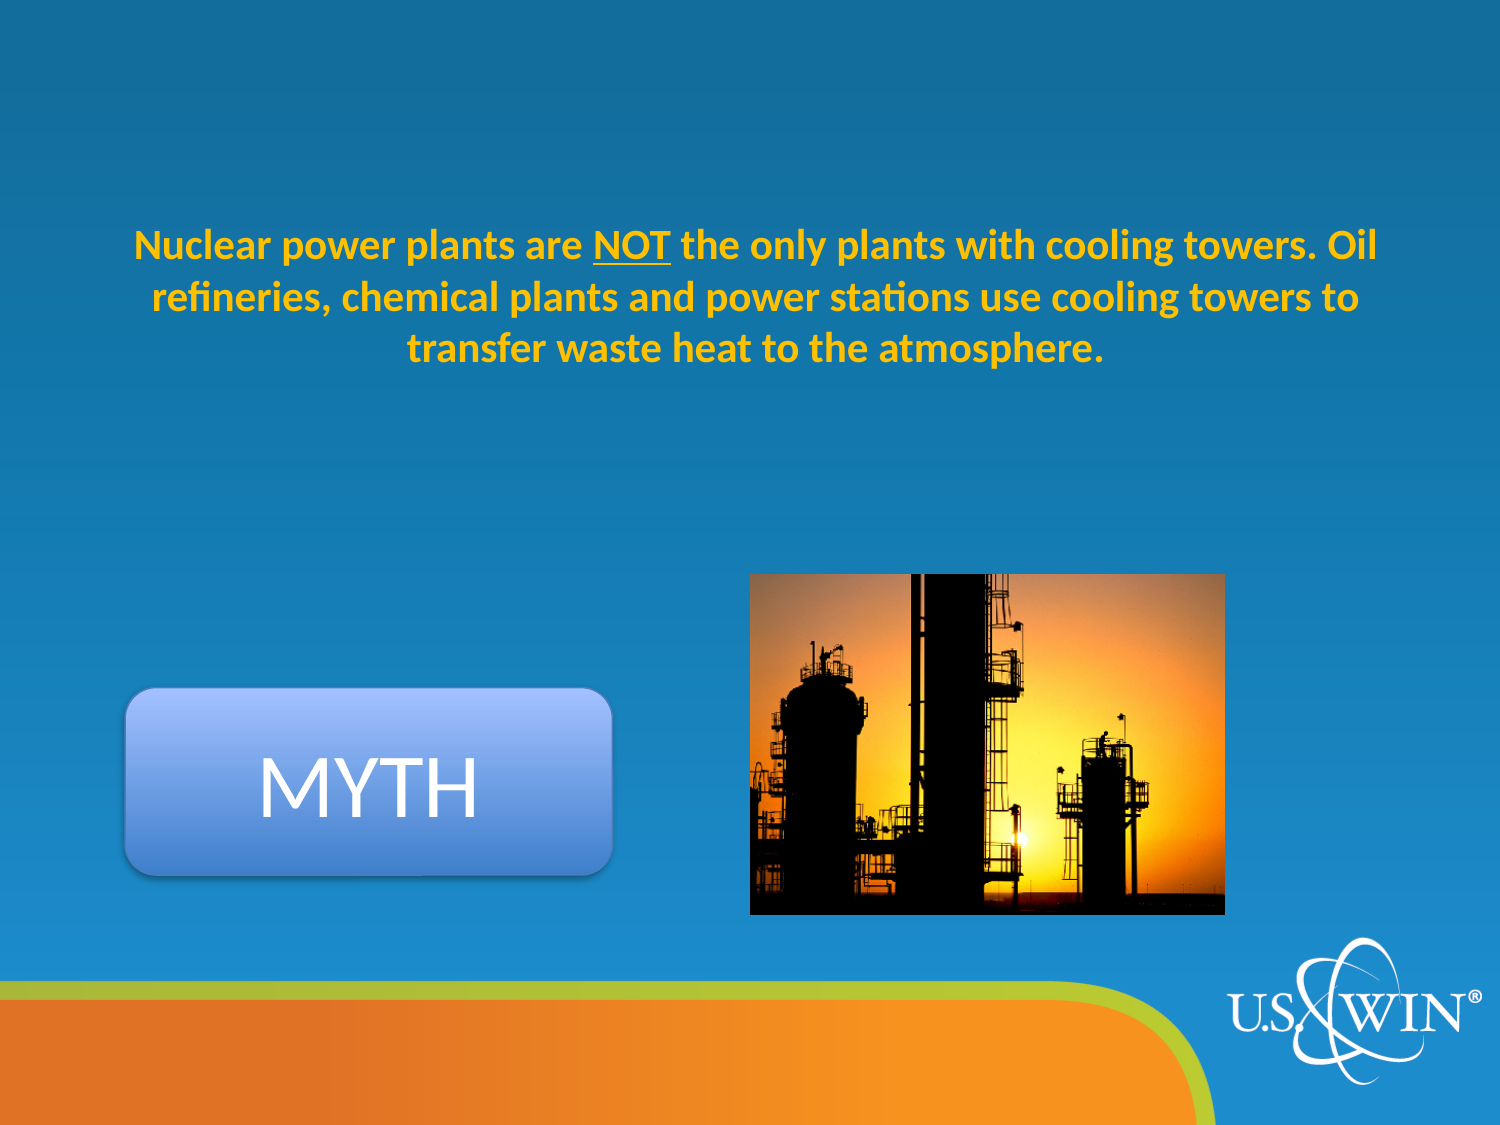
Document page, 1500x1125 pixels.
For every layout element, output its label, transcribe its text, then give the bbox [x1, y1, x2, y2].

picture [0, 0, 1500, 1125]
title Nuclear power plants are NOT the only plants with cooling towers. Oil refineries, chemical plants and power stations use cooling towers to transfer waste heat to the atmosphere. [75, 207, 1438, 381]
text_box MYTH [124, 686, 614, 876]
